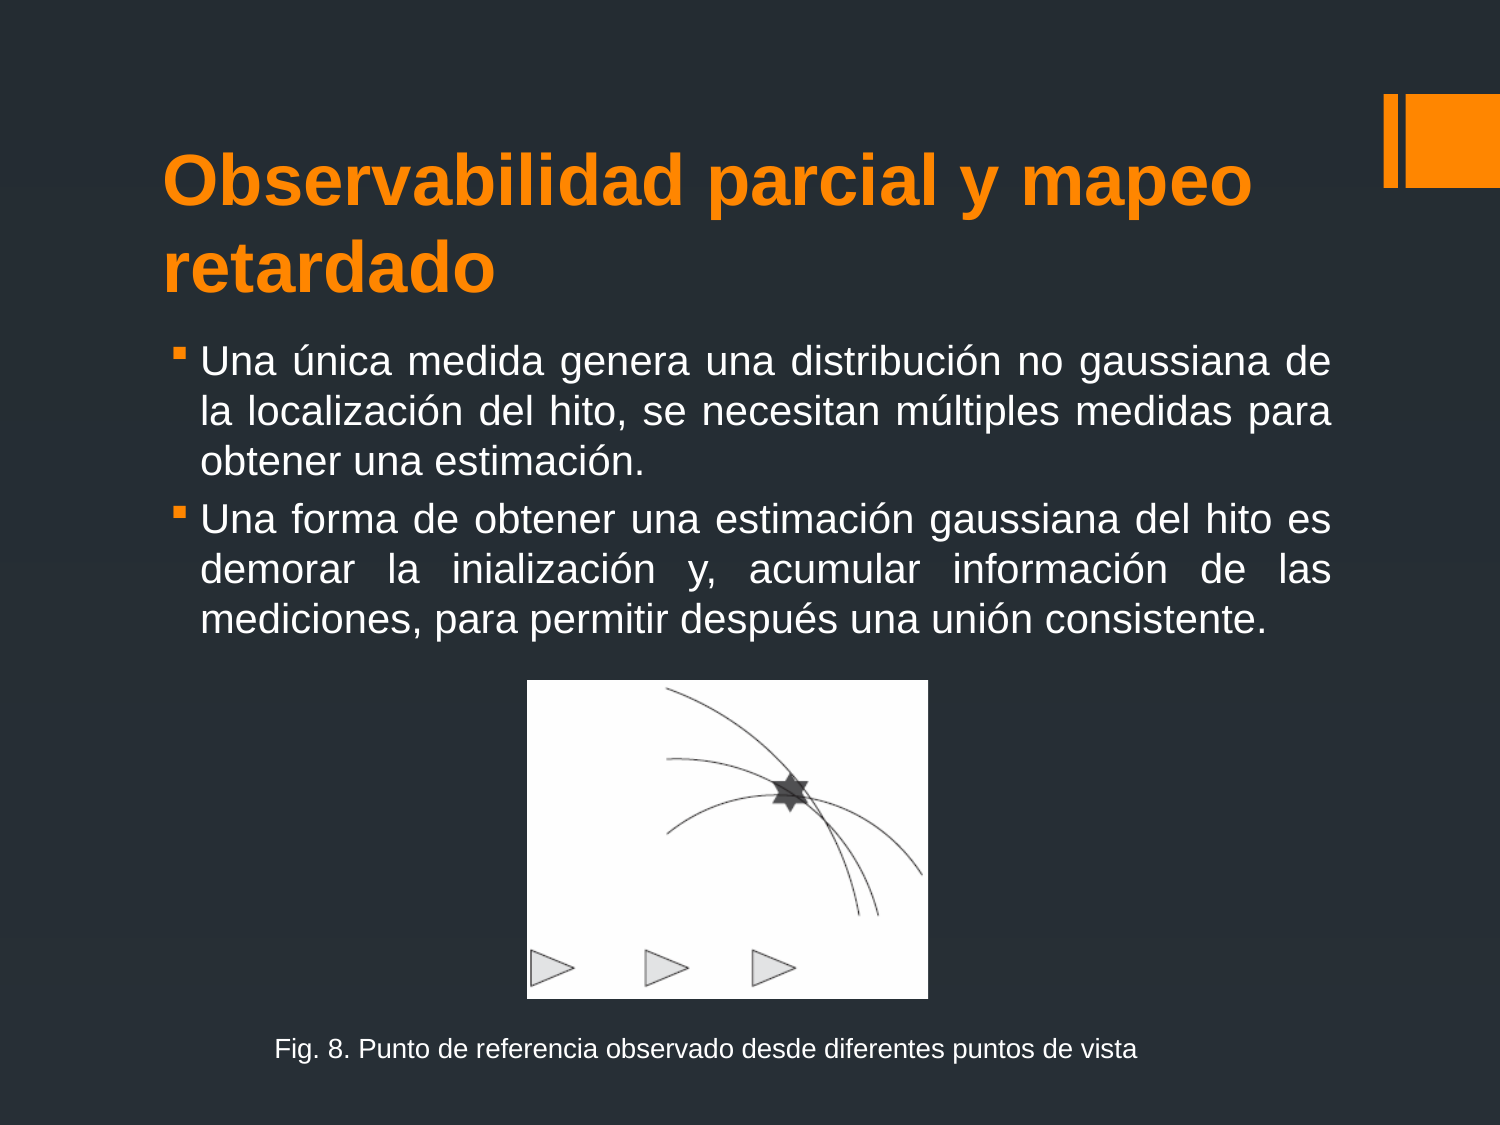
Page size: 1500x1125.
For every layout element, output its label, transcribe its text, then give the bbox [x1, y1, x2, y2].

title Observabilidad parcial y mapeo retardado [147, 125, 1348, 315]
list Una única medida genera una distribución no gaussiana de la localización del hito, se necesitan múltiples medidas para obtener una estimación. Una forma de obtener una estimación gaussiana del hito es demorar la inialización y, acumular información de las mediciones, para permitir después una unión consistente. [147, 326, 1348, 659]
text_box Fig. 8. Punto de referencia observado desde diferentes puntos de vista [206, 1023, 1199, 1094]
picture [526, 680, 929, 1000]
